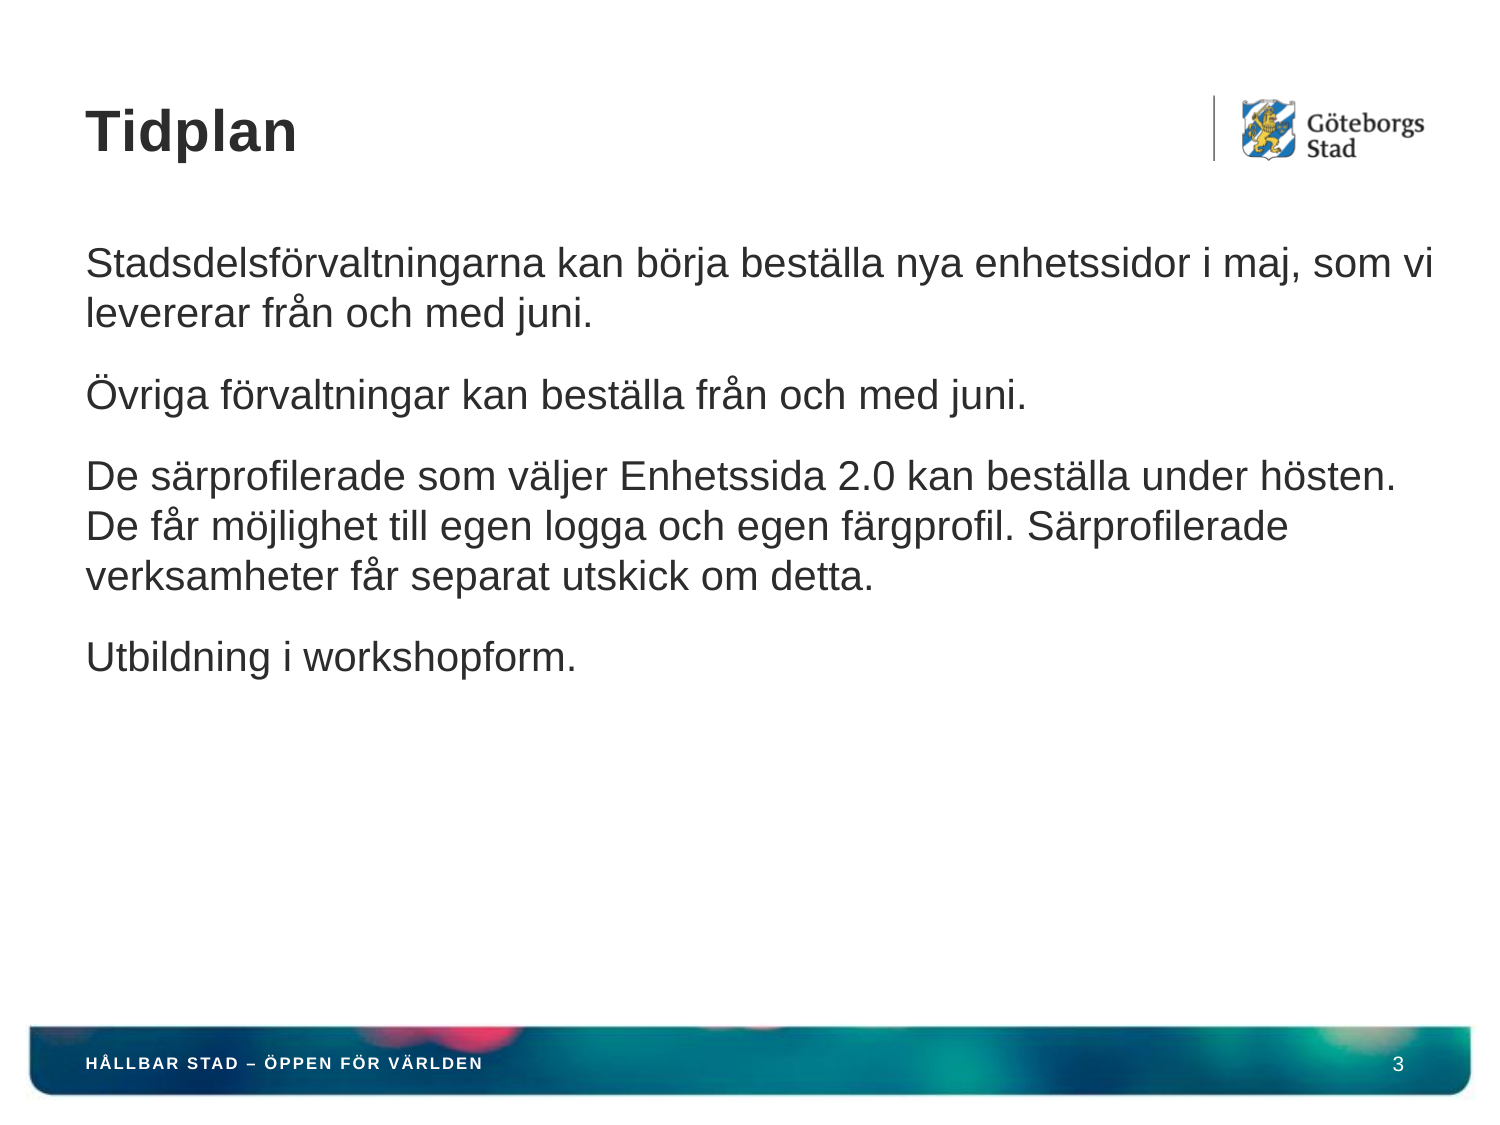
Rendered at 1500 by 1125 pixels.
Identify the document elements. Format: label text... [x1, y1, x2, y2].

picture [0, 999, 1500, 1125]
title Tidplan [85, 78, 1192, 192]
picture [1213, 0, 1500, 161]
slide_number 3 [1361, 1028, 1436, 1097]
footer HÅLLBAR STAD – ÖPPEN FÖR VÄRLDEN [85, 1028, 561, 1097]
list Stadsdelsförvaltningarna kan börja beställa nya enhetssidor i maj, som vi levererar från och med juni. Övriga förvaltningar kan beställa från och med juni. De särprofilerade som väljer Enhetssida 2.0 kan beställa under hösten. De får möjlighet till egen logga och egen färgprofil. Särprofilerade verksamheter får separat utskick om detta. Utbildning i workshopform. [85, 236, 1436, 1007]
